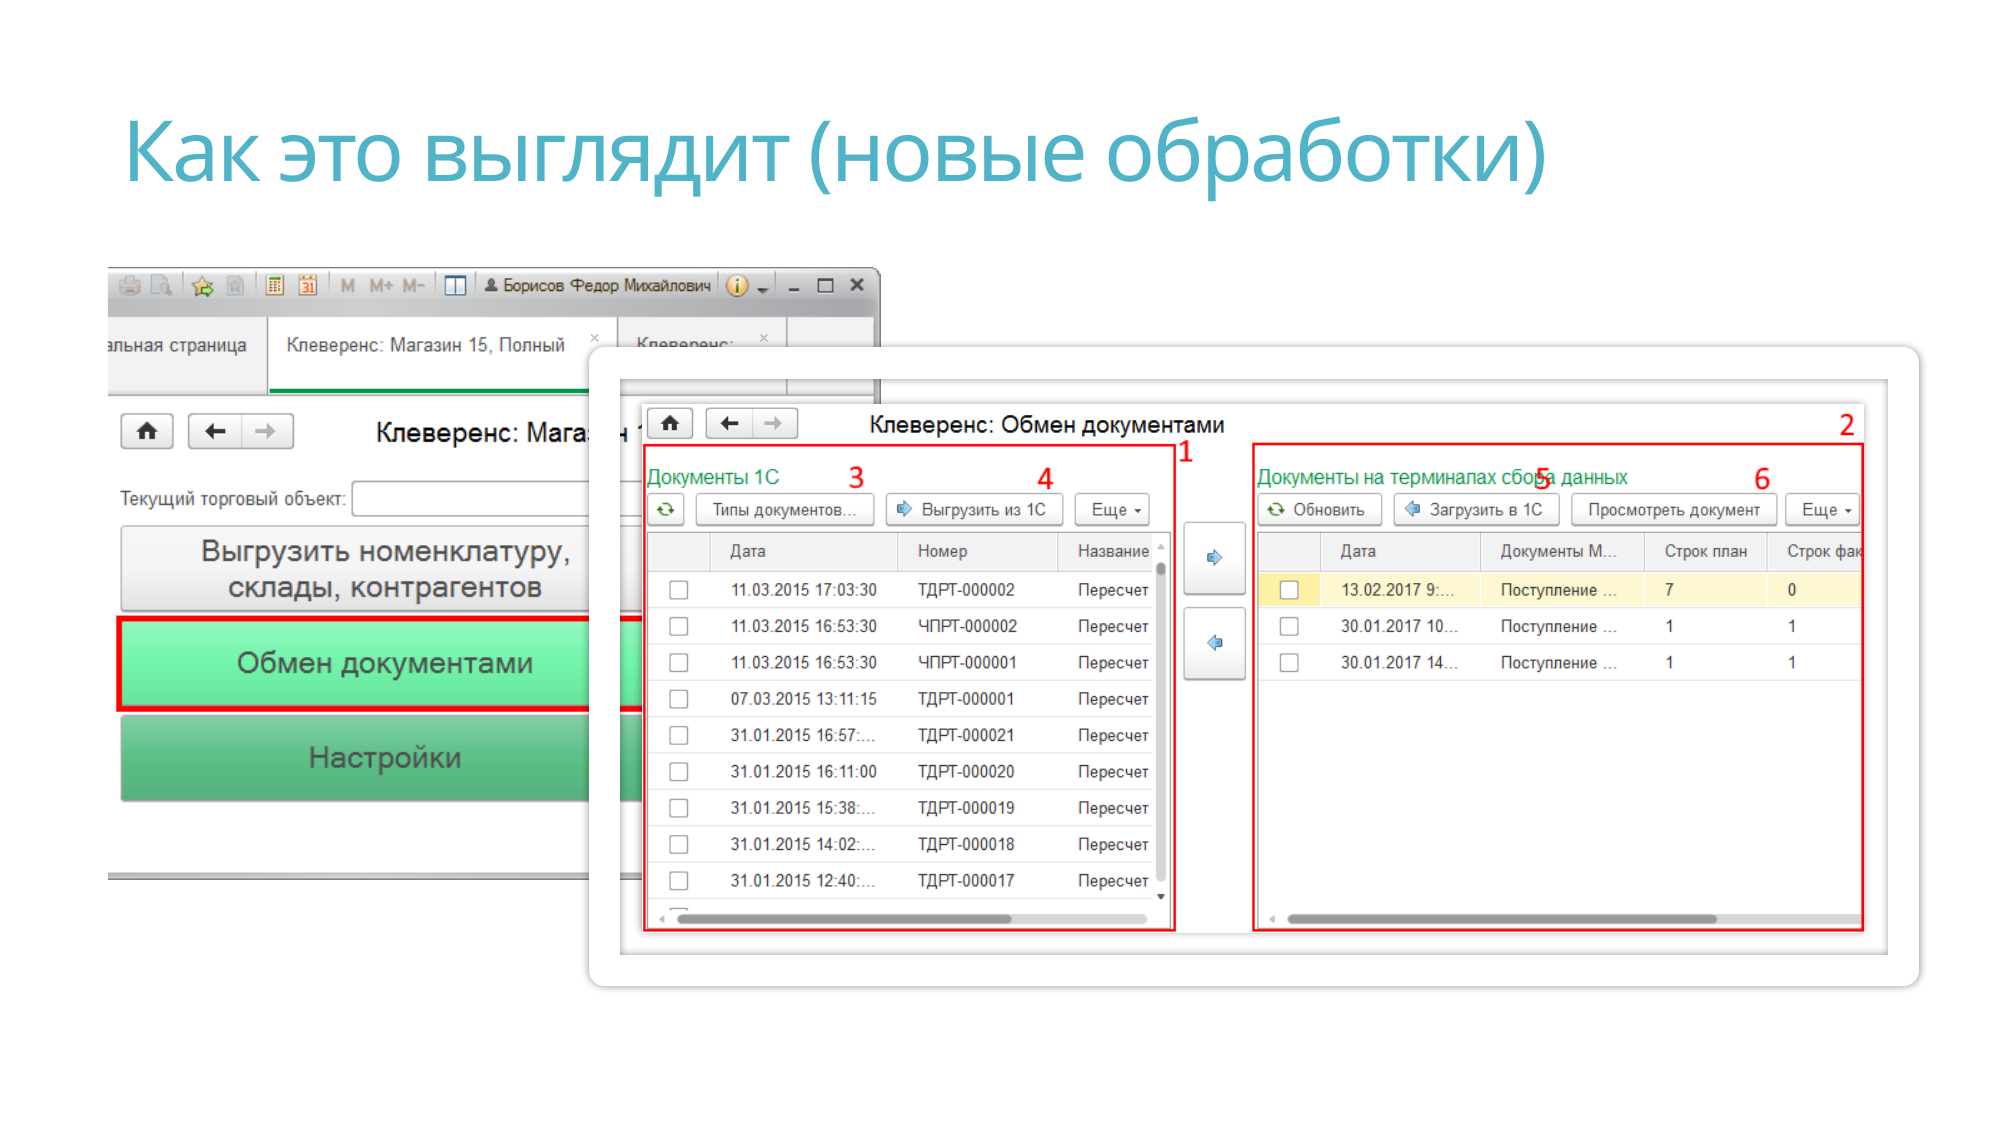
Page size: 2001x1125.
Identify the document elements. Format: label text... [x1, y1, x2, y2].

title Как это выглядит (новые обработки) [107, 81, 1875, 230]
picture [107, 267, 1888, 956]
